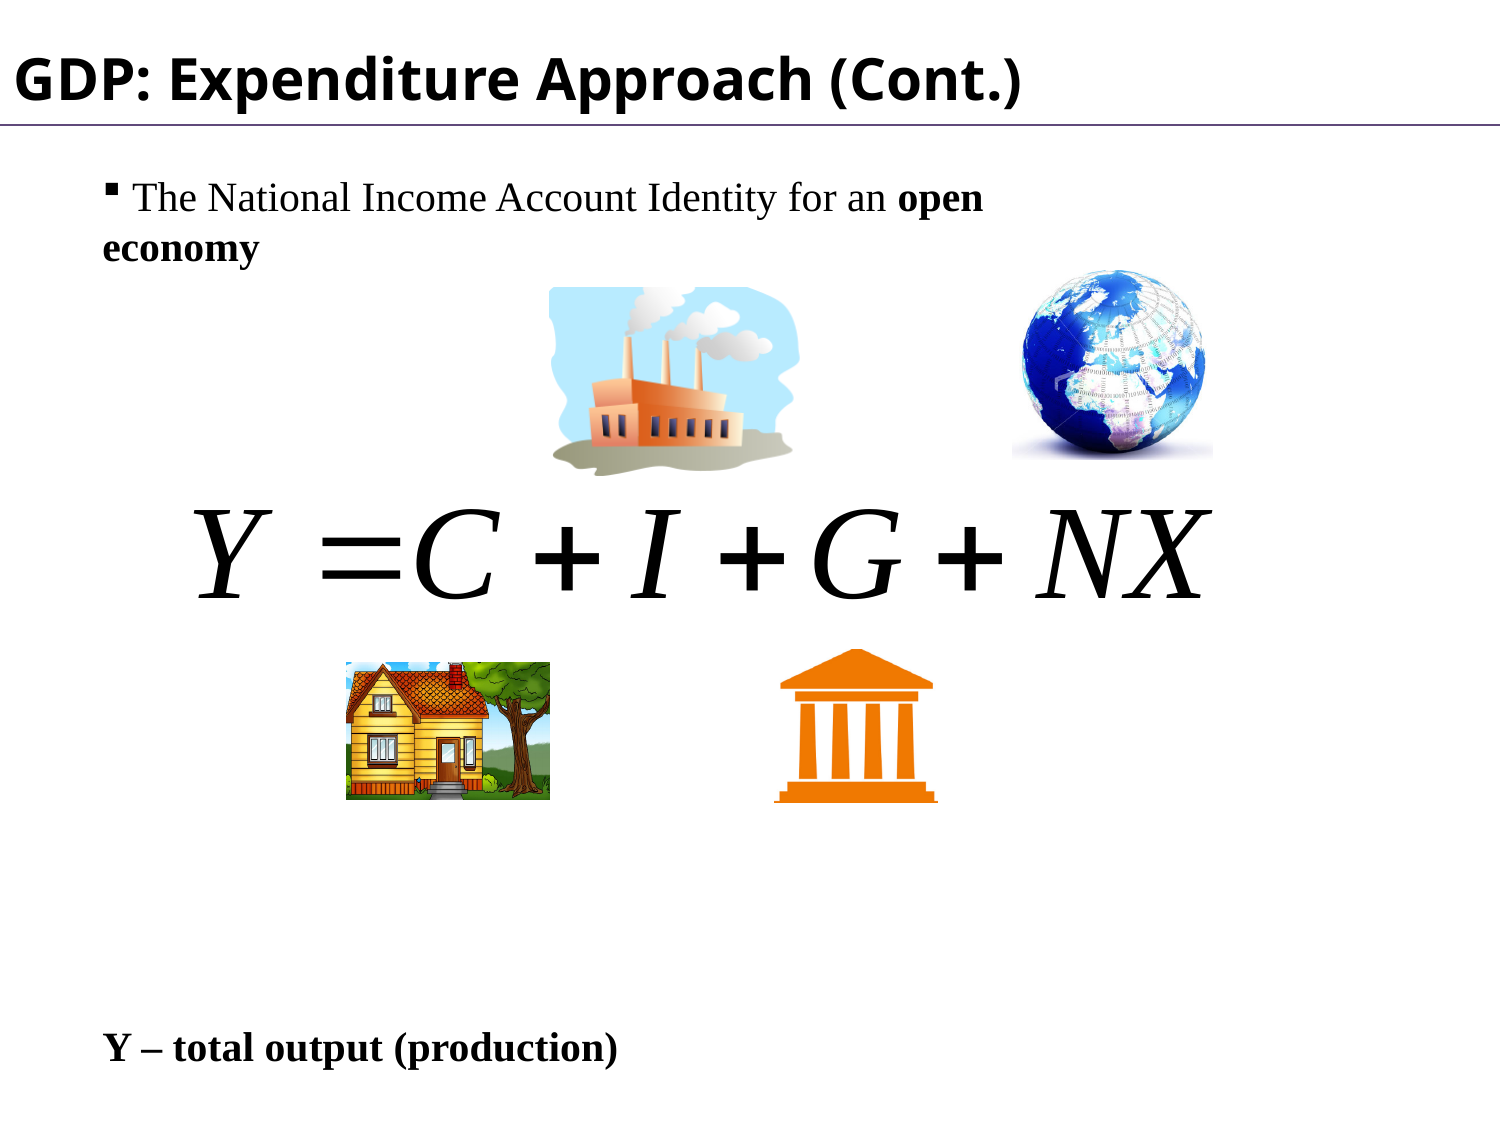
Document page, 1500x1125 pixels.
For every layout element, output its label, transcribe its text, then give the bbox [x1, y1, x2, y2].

picture [549, 287, 813, 474]
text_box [174, 474, 1251, 632]
picture [774, 649, 938, 803]
text_box GDP: Expenditure Approach (Cont.) [0, 0, 1038, 120]
picture [346, 662, 551, 801]
text_box The National Income Account Identity for an open economy Y – total output (production) [87, 162, 1163, 1078]
picture [1012, 270, 1213, 460]
